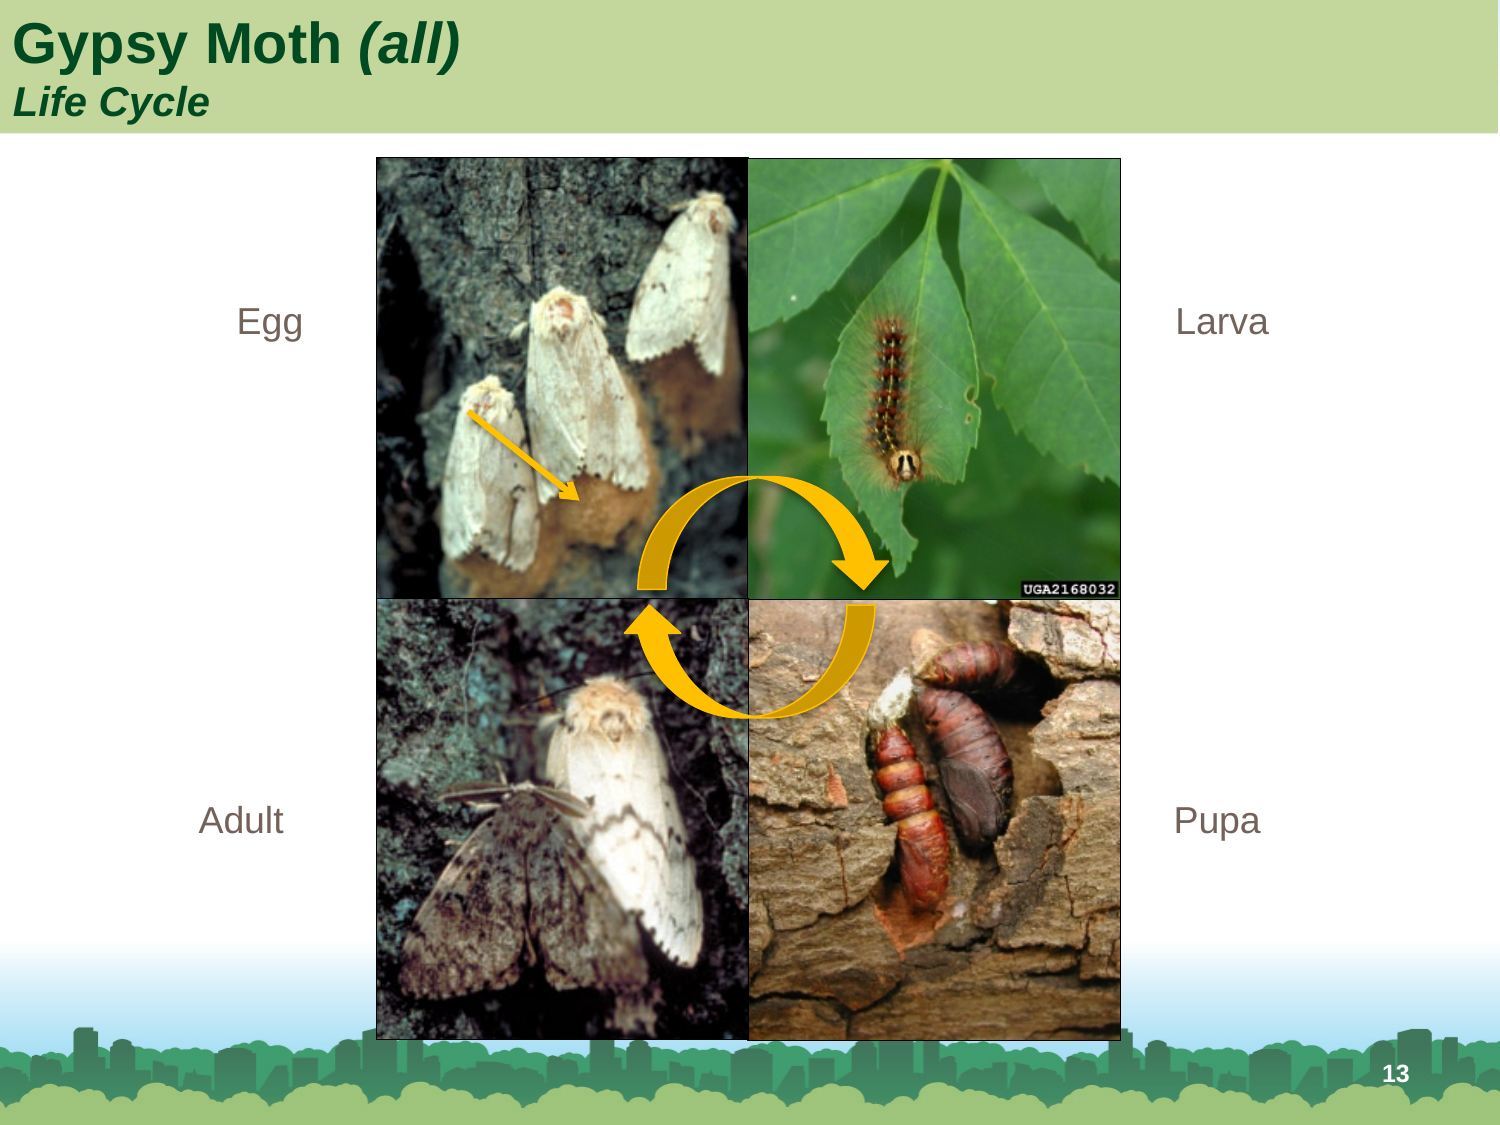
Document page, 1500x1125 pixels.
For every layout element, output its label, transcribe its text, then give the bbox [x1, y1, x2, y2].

text_box Adult [183, 788, 352, 849]
picture [375, 157, 1121, 1040]
text_box Egg [221, 289, 338, 350]
slide_number 13 [1352, 1042, 1425, 1103]
text_box Larva [0, 0, 1500, 1125]
text_box Gypsy Moth (all) Life Cycle [0, 0, 1498, 134]
text_box Pupa [1158, 789, 1352, 849]
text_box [467, 411, 580, 501]
